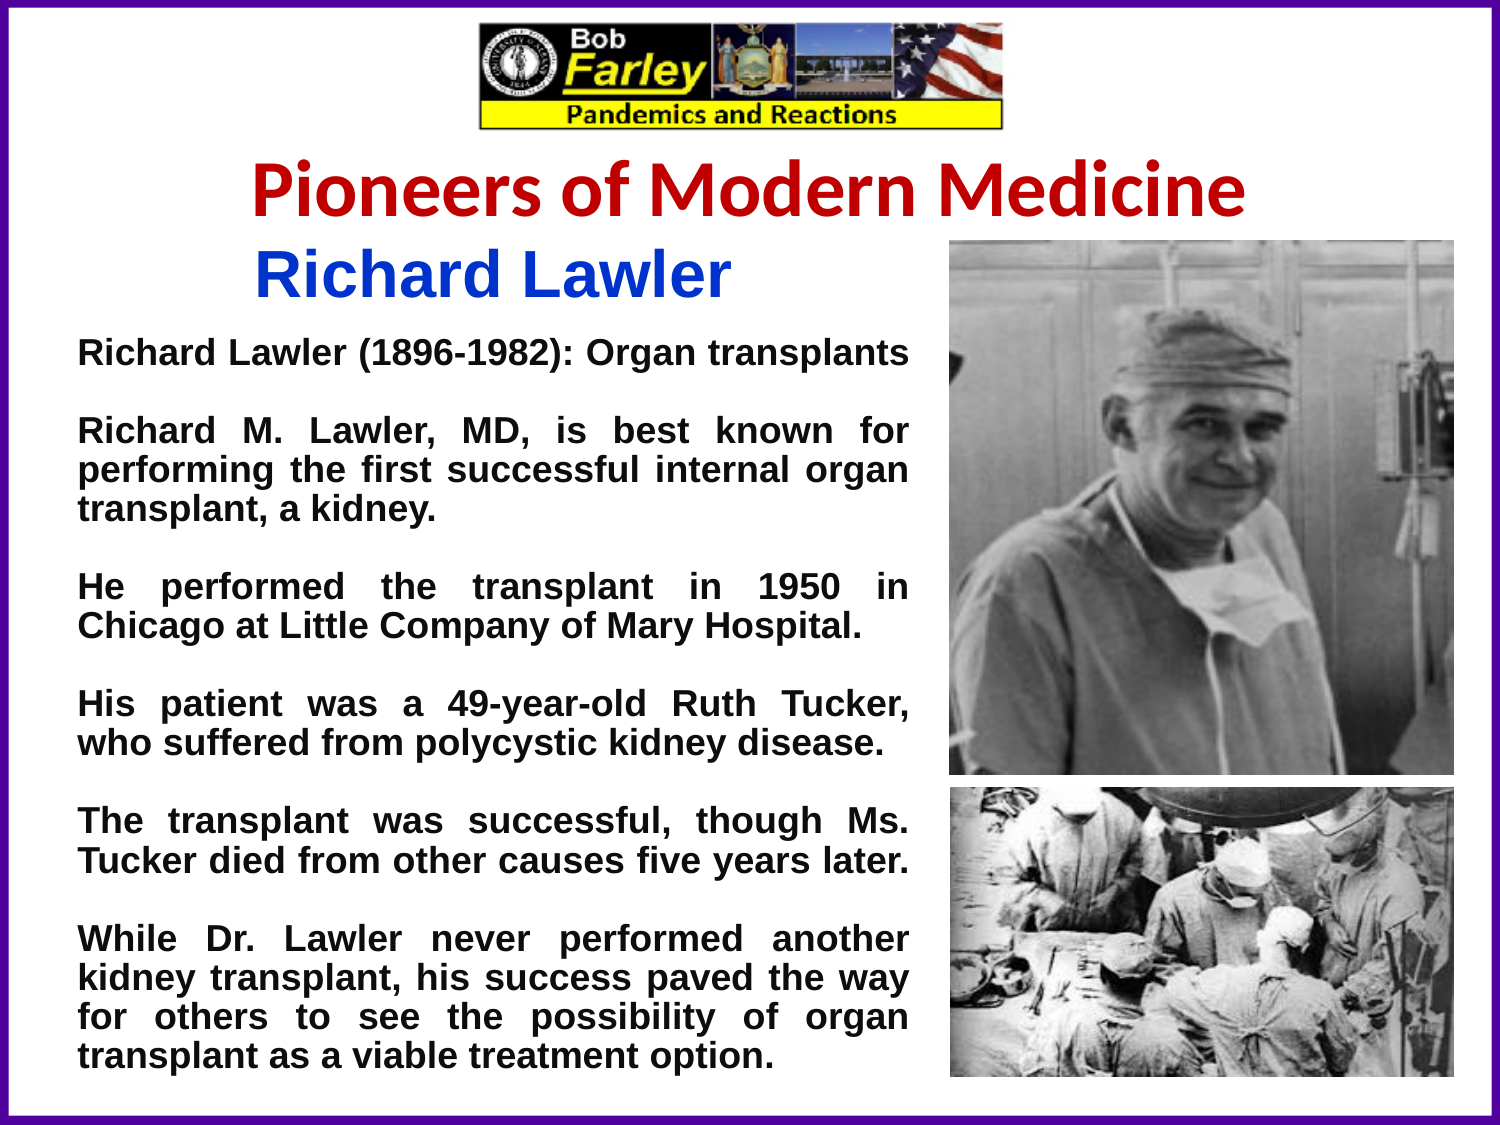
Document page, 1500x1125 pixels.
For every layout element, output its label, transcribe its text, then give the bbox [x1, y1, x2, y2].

picture [0, 0, 1500, 1125]
list Richard Lawler Richard Lawler (1896-1982): Organ transplants Richard M. Lawler, MD, is best known for performing the first successful internal organ transplant, a kidney. He performed the transplant in 1950 in Chicago at Little Company of Mary Hospital. His patient was a 49-year-old Ruth Tucker, who suffered from polycystic kidney disease. The transplant was successful, though Ms. Tucker died from other causes five years later. While Dr. Lawler never performed another kidney transplant, his success paved the way for others to see the possibility of organ transplant as a viable treatment option. [62, 241, 925, 1095]
text_box Pioneers of Modern Medicine [37, 127, 1463, 241]
